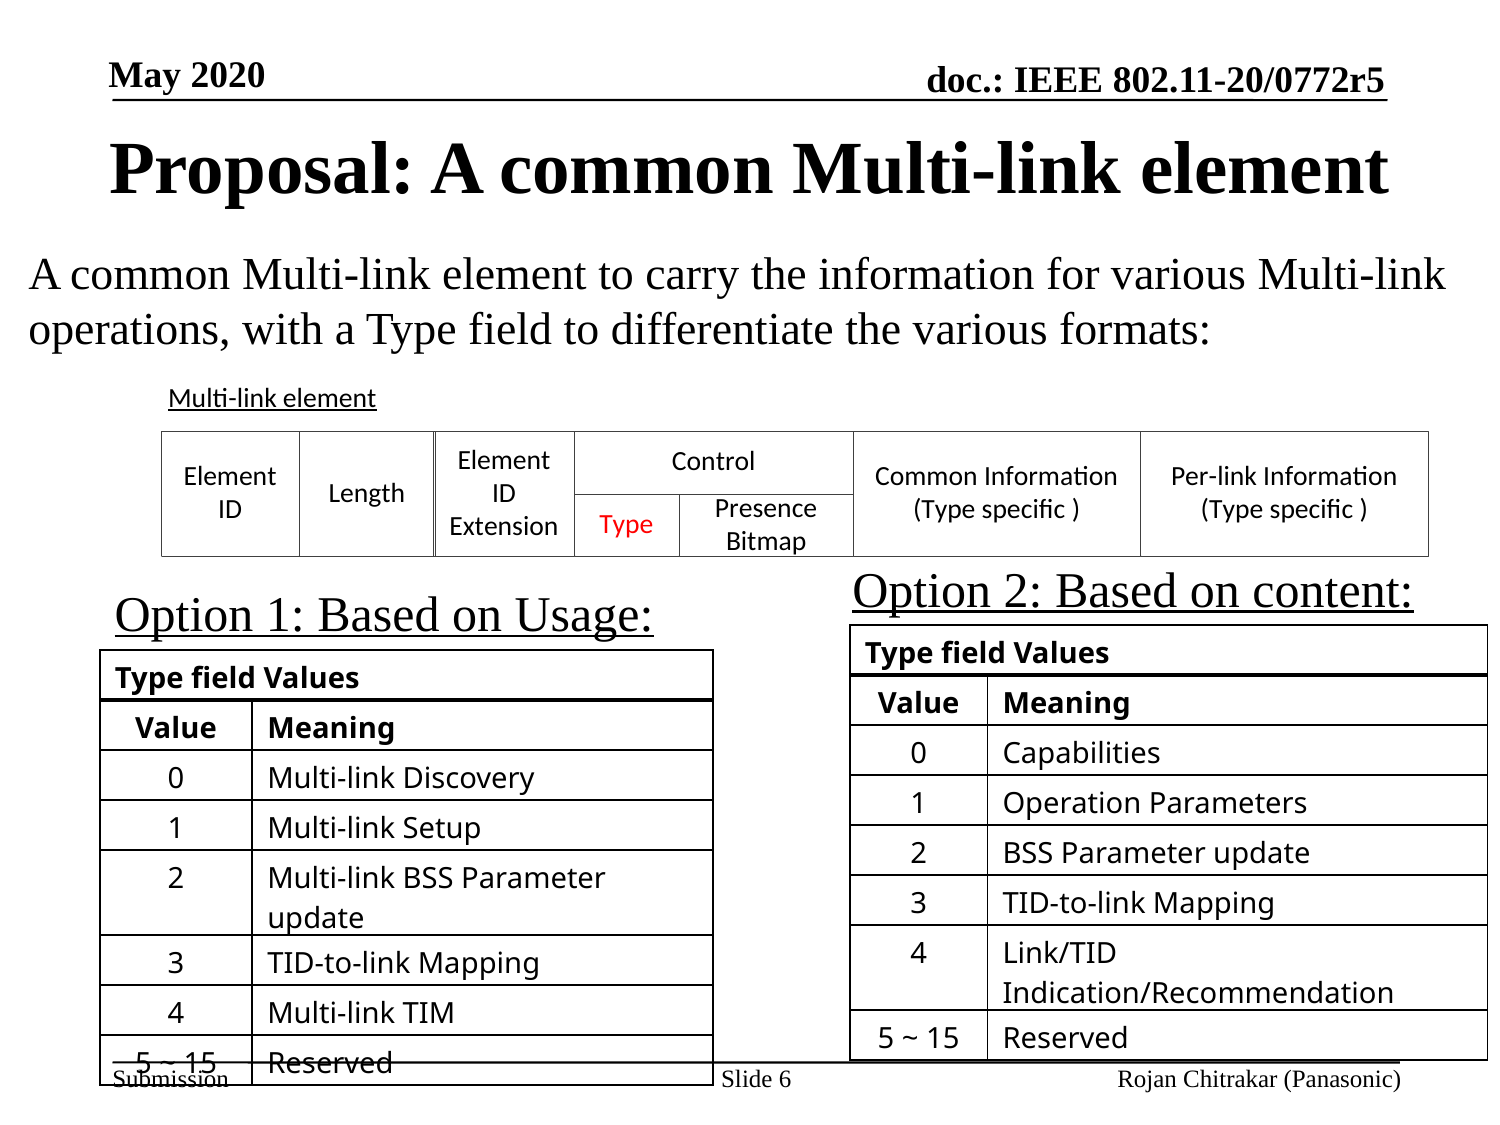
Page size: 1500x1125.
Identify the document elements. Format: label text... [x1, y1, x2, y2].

table_cell 1 [851, 776, 987, 824]
table_cell 3 [851, 876, 987, 924]
slide_number Slide 6 [712, 1061, 800, 1093]
footer Rojan Chitrakar (Panasonic) [949, 1061, 1402, 1093]
table_cell Meaning [988, 677, 1487, 724]
table_cell 1 [101, 801, 251, 849]
table_cell 0 [101, 751, 251, 799]
table_cell Meaning [253, 702, 712, 749]
table_header Type field Values [101, 651, 712, 698]
table_cell 4 [851, 926, 987, 1009]
table_header Type field Values [851, 626, 1487, 673]
table_cell Multi-link BSS Parameter update [253, 851, 712, 934]
table_cell Reserved [988, 1011, 1487, 1059]
table_cell 5 ~ 15 [101, 1036, 251, 1084]
picture [157, 374, 1432, 562]
table_cell Reserved [253, 1036, 712, 1084]
table_cell Link/TID Indication/Recommendation [988, 926, 1487, 1009]
table_cell Multi-link Setup [253, 801, 712, 849]
text_box Proposal: A common Multi-link element [0, 111, 1500, 225]
table_cell Value [851, 677, 987, 724]
table_cell TID-to-link Mapping [253, 936, 712, 984]
table_cell Multi-link Discovery [253, 751, 712, 799]
table_cell 5 ~ 15 [851, 1011, 987, 1059]
text_box Option 1: Based on Usage: [99, 574, 713, 649]
table_cell 2 [101, 851, 251, 934]
table_cell BSS Parameter update [988, 826, 1487, 874]
table_cell 0 [851, 726, 987, 774]
table_cell Multi-link TIM [253, 986, 712, 1034]
table_cell 3 [101, 936, 251, 984]
text_box A common Multi-link element to carry the information for various Multi-link operations, with a Type field to differentiate the various formats: [13, 236, 1500, 361]
table_cell TID-to-link Mapping [988, 876, 1487, 924]
text_box Option 2: Based on content: [837, 549, 1450, 625]
table_cell Value [101, 702, 251, 749]
table_cell Capabilities [988, 726, 1487, 774]
table_cell 2 [851, 826, 987, 874]
table_cell Operation Parameters [988, 776, 1487, 824]
table_cell 4 [101, 986, 251, 1034]
